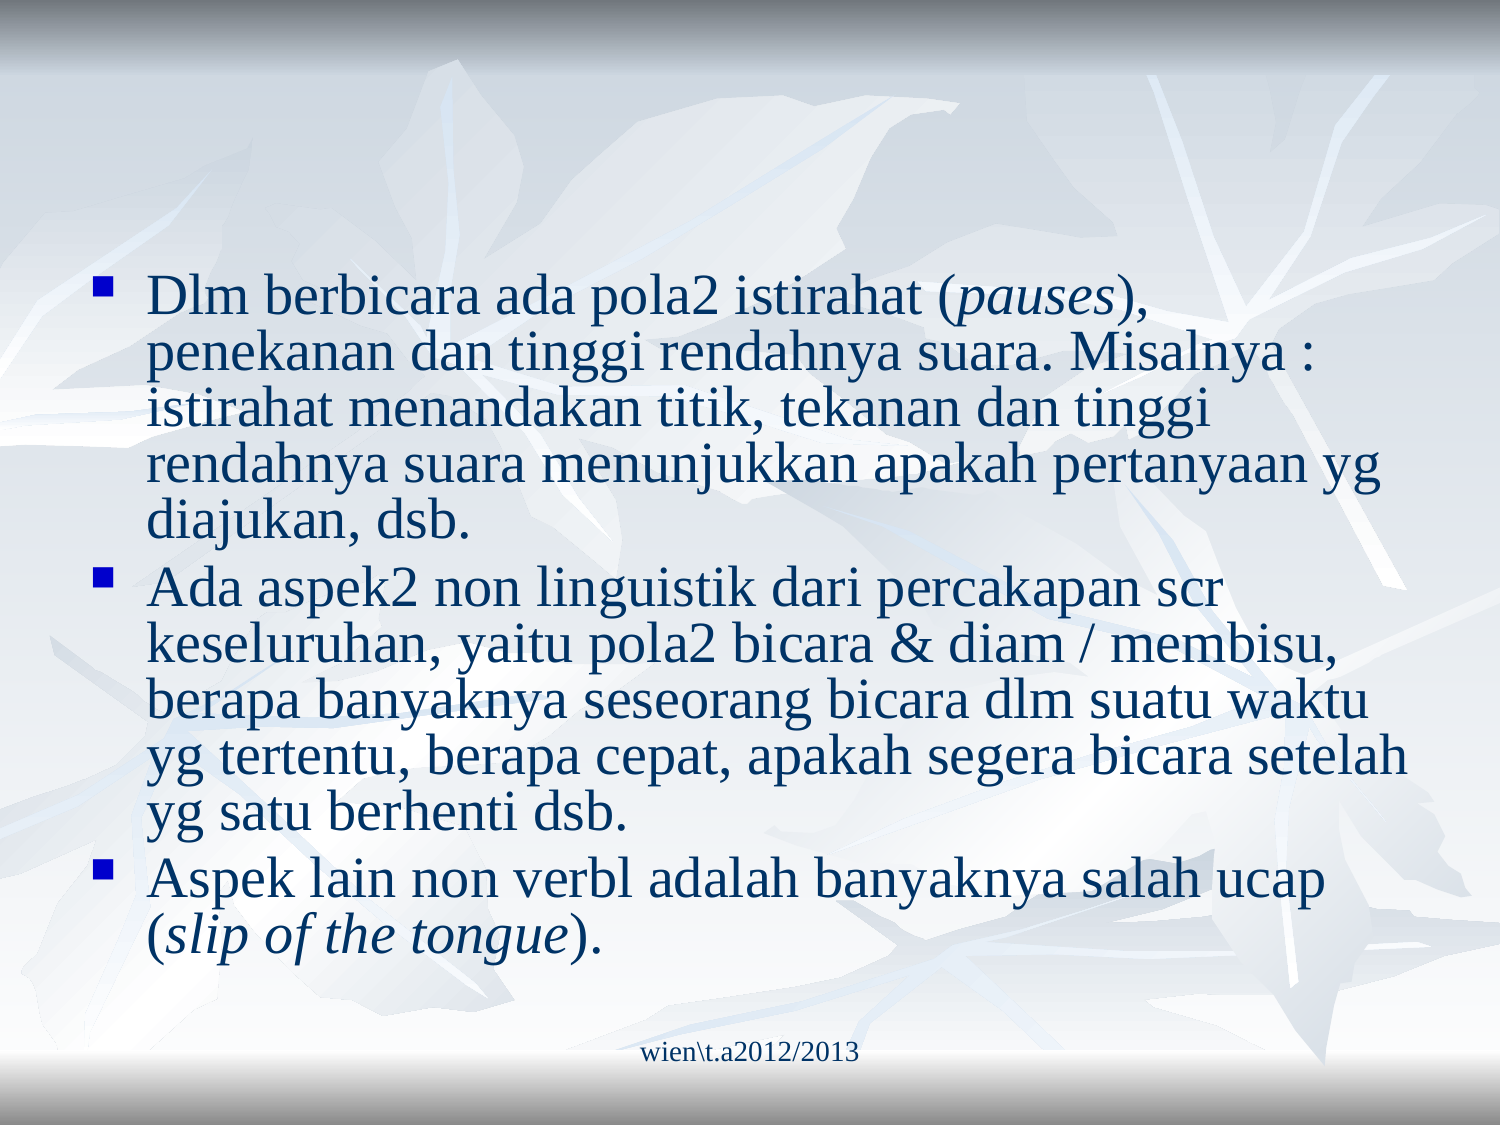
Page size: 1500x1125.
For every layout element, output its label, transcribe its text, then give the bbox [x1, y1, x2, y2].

list Dlm berbicara ada pola2 istirahat (pauses), penekanan dan tinggi rendahnya suara. Misalnya : istirahat menandakan titik, tekanan dan tinggi rendahnya suara menunjukkan apakah pertanyaan yg diajukan, dsb. Ada aspek2 non linguistik dari percakapan scr keseluruhan, yaitu pola2 bicara & diam / membisu, berapa banyaknya seseorang bicara dlm suatu waktu yg tertentu, berapa cepat, apakah segera bicara setelah yg satu berhenti dsb. Aspek lain non verbl adalah banyaknya salah ucap (slip of the tongue). [74, 262, 1426, 1006]
footer wien\t.a2012/2013 [512, 1024, 988, 1101]
